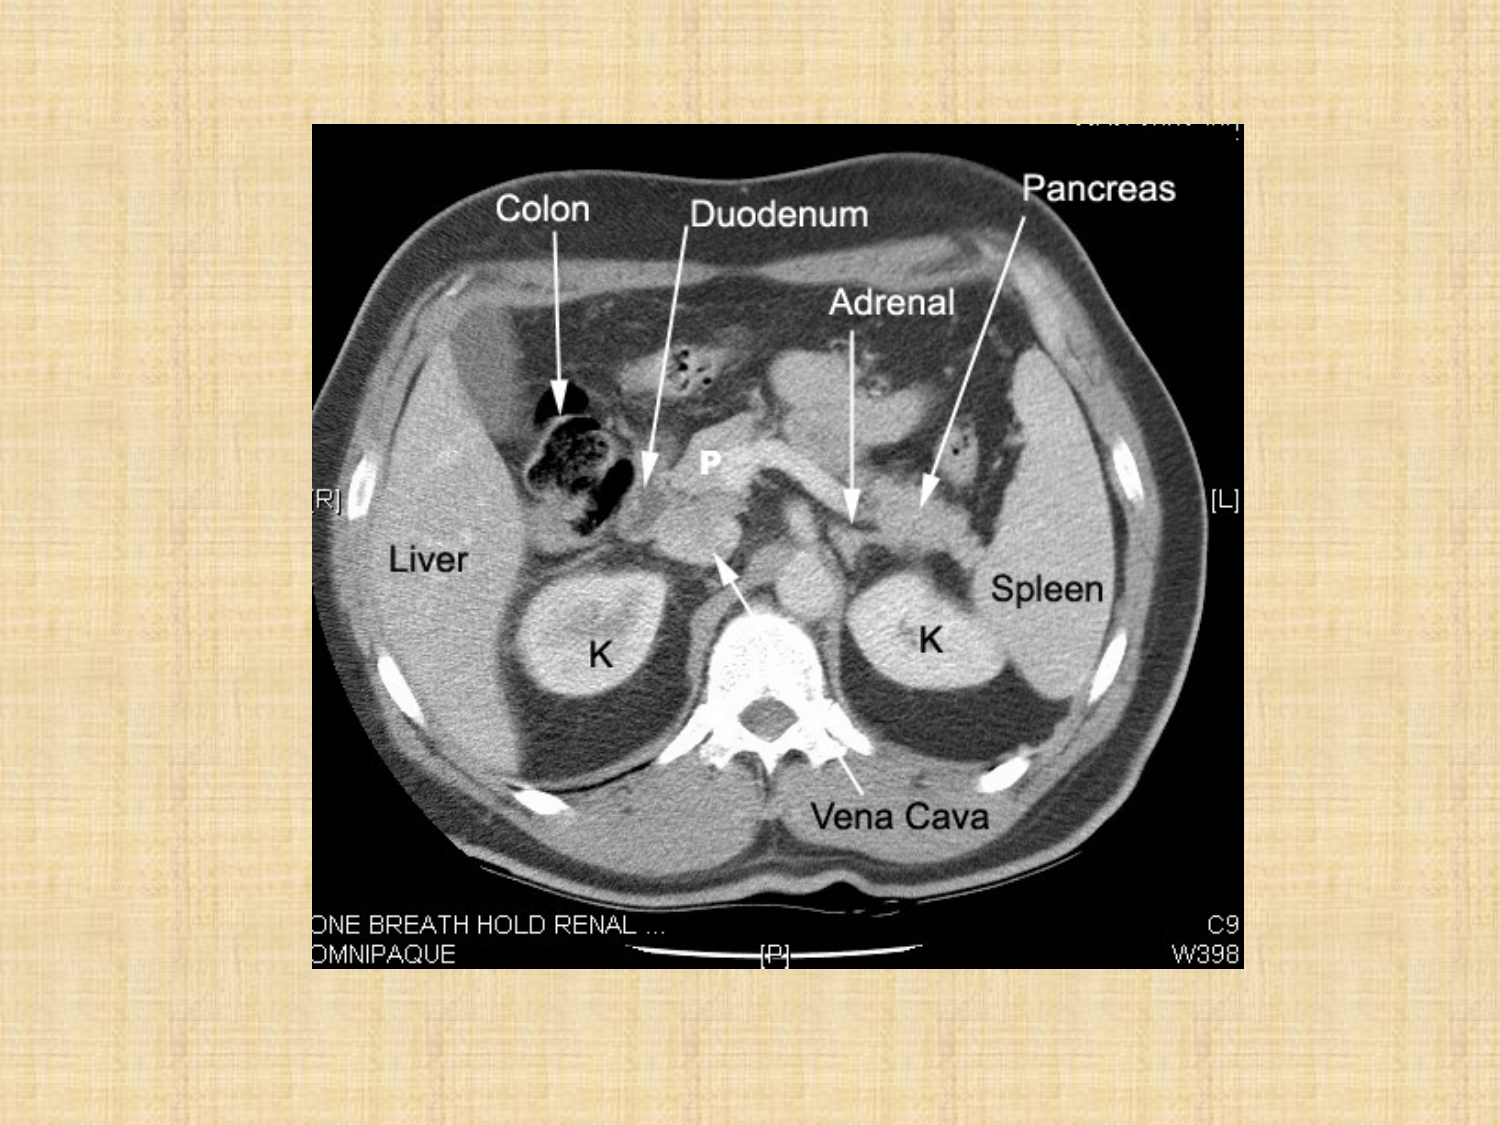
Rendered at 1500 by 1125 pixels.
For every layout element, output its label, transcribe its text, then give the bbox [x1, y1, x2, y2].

picture [312, 124, 1244, 969]
title Urinary Bladder [0, 0, 1500, 1125]
